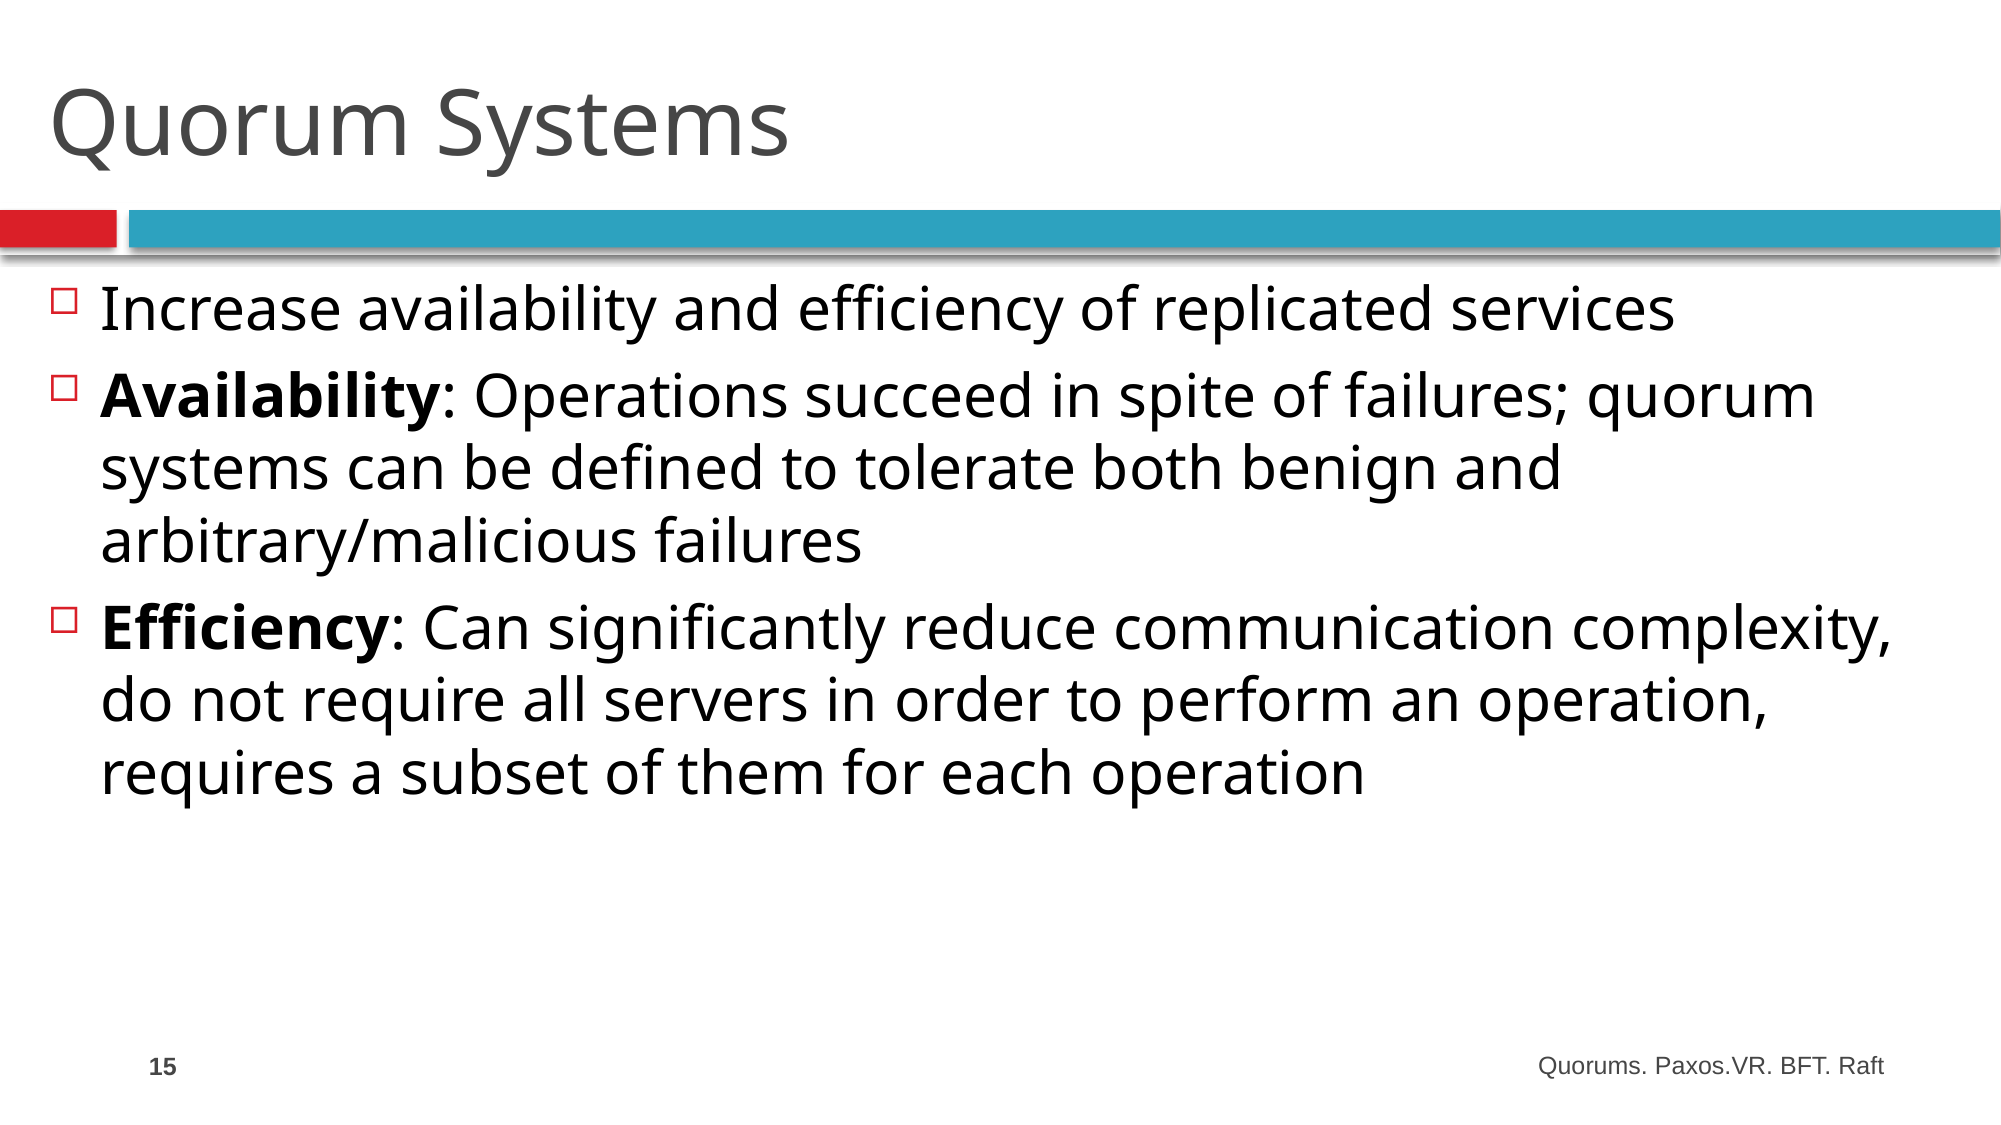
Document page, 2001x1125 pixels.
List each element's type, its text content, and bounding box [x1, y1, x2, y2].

slide_number 15 [134, 1042, 568, 1103]
footer Quorums. Paxos.VR. BFT. Raft [1133, 1042, 1900, 1103]
list Increase availability and efficiency of replicated services Availability: Operations succeed in spite of failures; quorum systems can be defined to tolerate both benign and arbitrary/malicious failures Efficiency: Can significantly reduce communication complexity, do not require all servers in order to perform an operation, requires a subset of them for each operation [33, 262, 1967, 1100]
title Quorum Systems [33, 37, 1967, 200]
